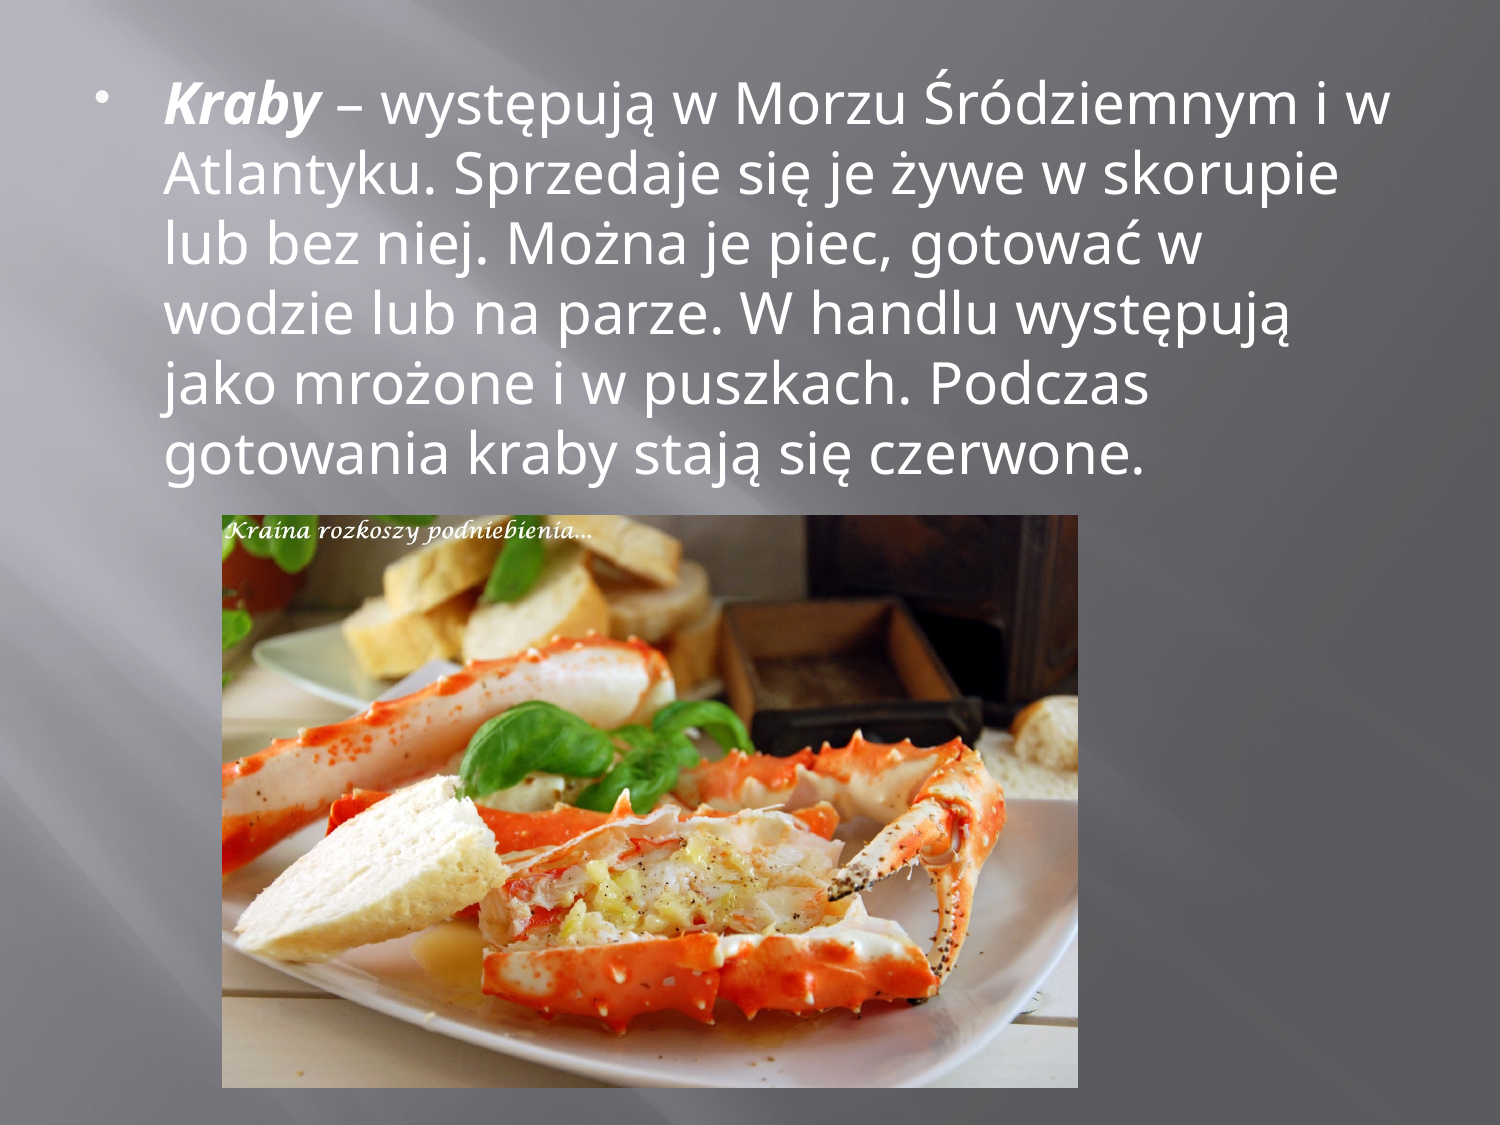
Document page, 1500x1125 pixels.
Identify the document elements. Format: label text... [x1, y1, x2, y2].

list Kraby – występują w Morzu Śródziemnym i w Atlantyku. Sprzedaje się je żywe w skorupie lub bez niej. Można je piec, gotować w wodzie lub na parze. W handlu występują jako mrożone i w puszkach. Podczas gotowania kraby stają się czerwone. [58, 58, 1409, 832]
picture [222, 515, 1078, 1088]
